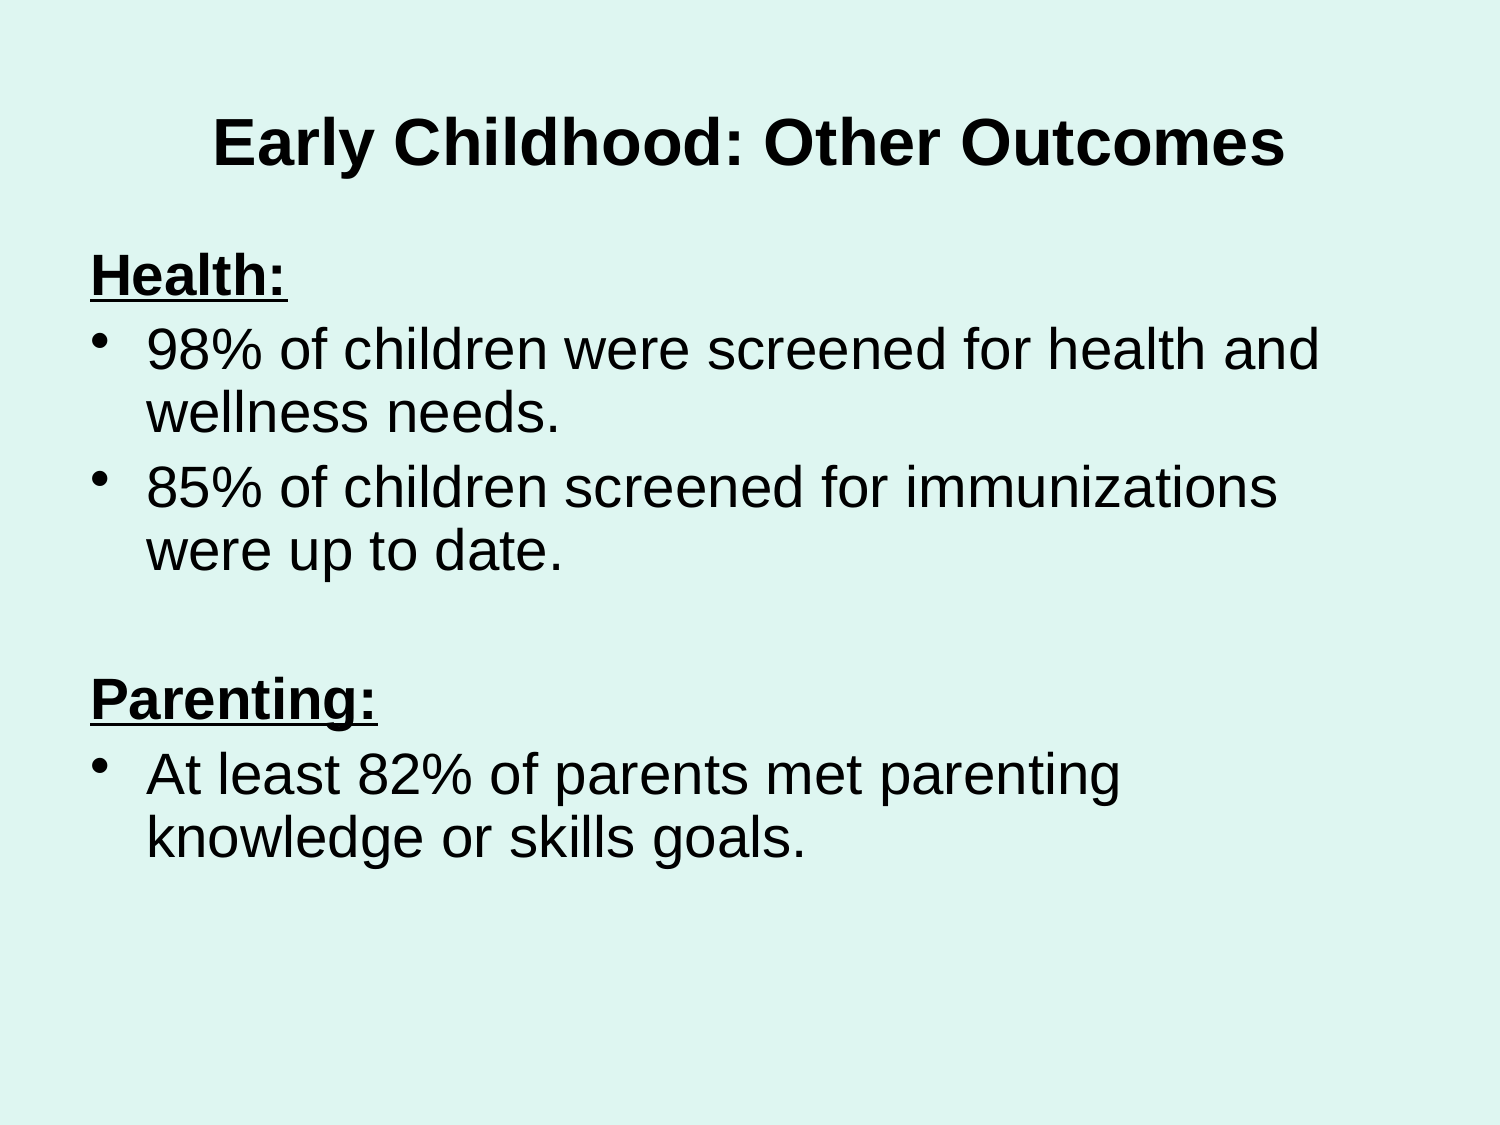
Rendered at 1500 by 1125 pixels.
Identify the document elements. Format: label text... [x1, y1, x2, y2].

list Health: 98% of children were screened for health and wellness needs. 85% of children screened for immunizations were up to date. Parenting: At least 82% of parents met parenting knowledge or skills goals. [75, 237, 1425, 1050]
title Early Childhood: Other Outcomes [75, 45, 1425, 233]
